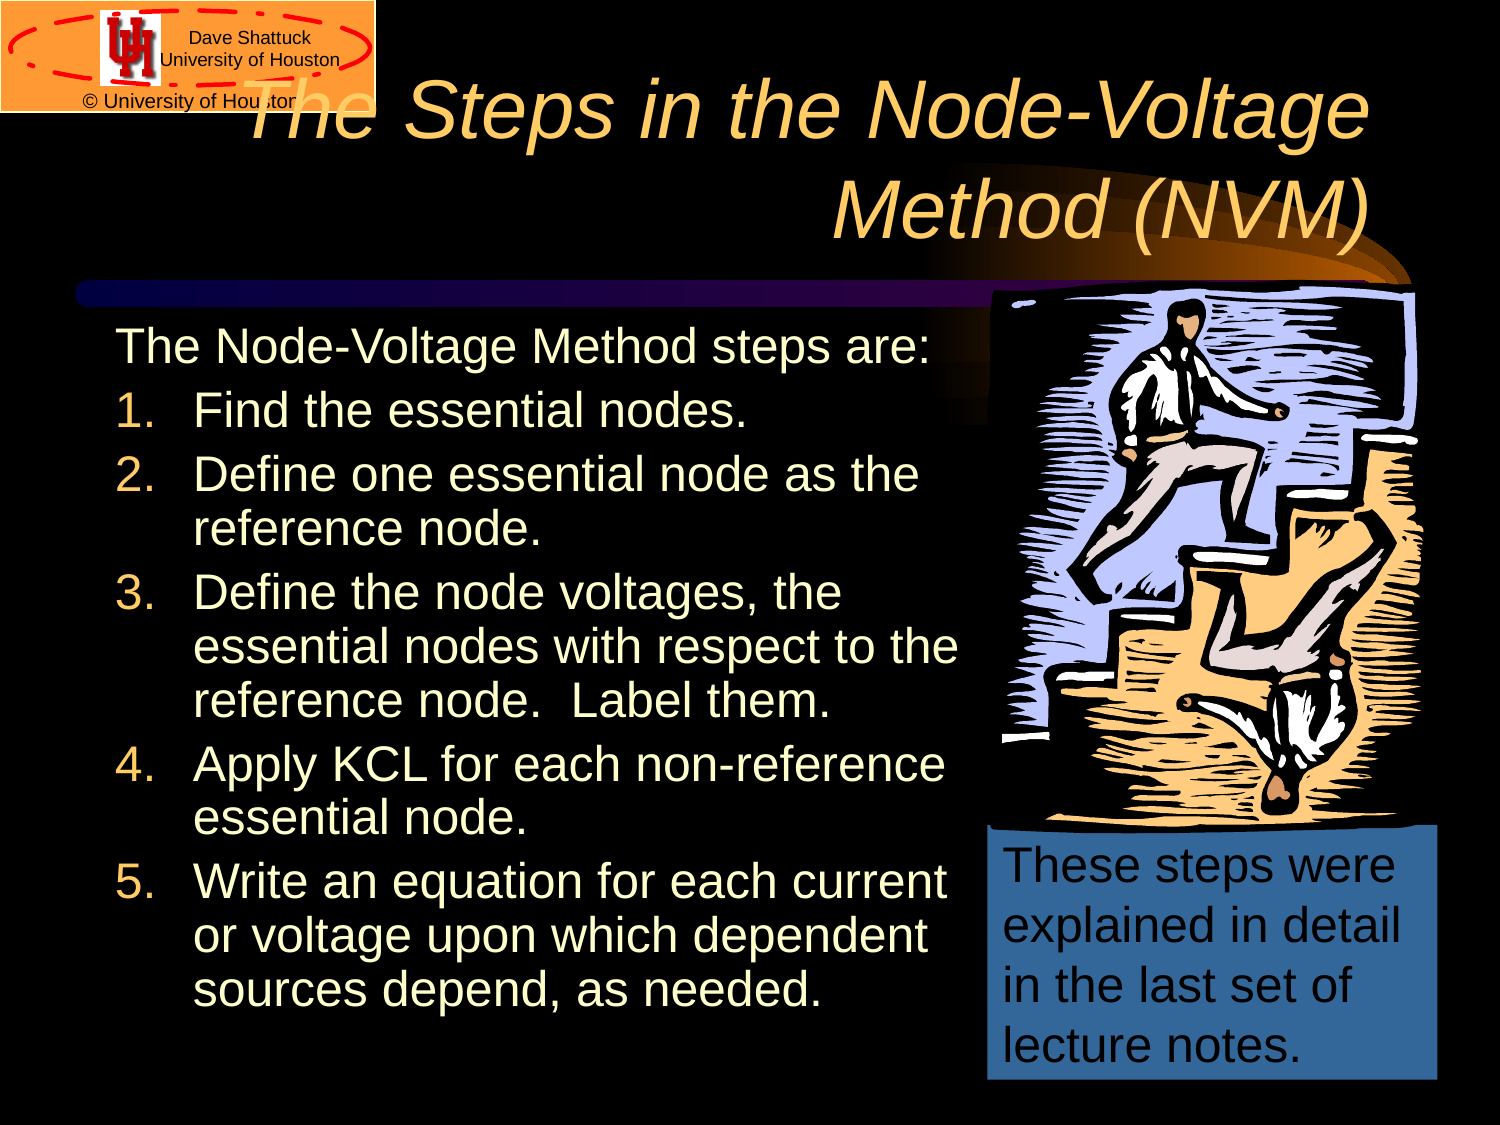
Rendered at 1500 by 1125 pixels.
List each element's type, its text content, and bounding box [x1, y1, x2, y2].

title The Steps in the Node-Voltage Method (NVM) [112, 74, 1388, 263]
picture [987, 274, 1443, 839]
text_box These steps were explained in detail in the last set of lecture notes. [987, 846, 1438, 1080]
list The Node-Voltage Method steps are: Find the essential nodes. Define one essential node as the reference node. Define the node voltages, the essential nodes with respect to the reference node. Label them. Apply KCL for each non-reference essential node. Write an equation for each current or voltage upon which dependent sources depend, as needed. [99, 312, 987, 1076]
